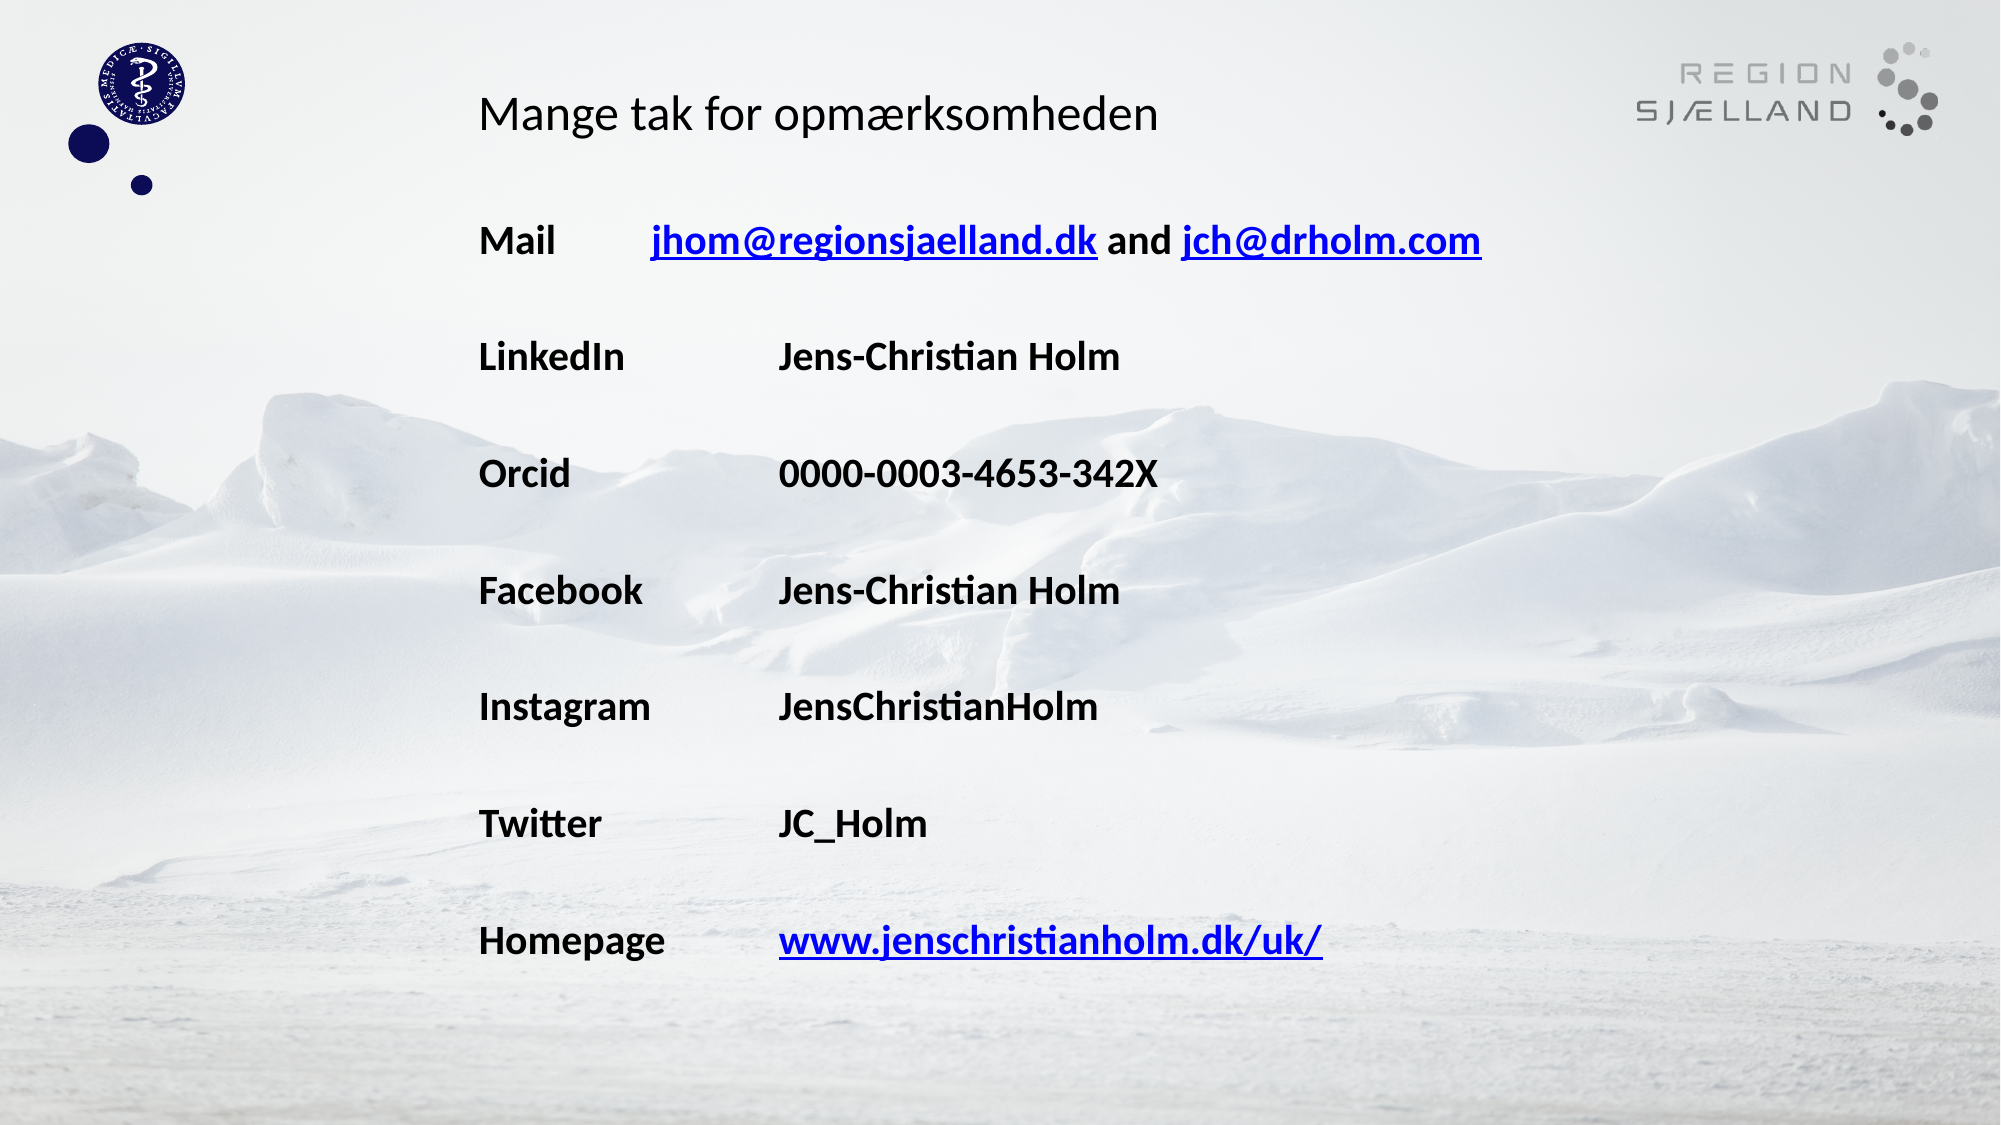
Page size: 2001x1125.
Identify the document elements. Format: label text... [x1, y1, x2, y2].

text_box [67, 42, 186, 196]
picture [0, 0, 2001, 1125]
text_box Mange tak for opmærksomheden Mail jhom@regionsjaelland.dk and jch@drholm.com LinkedIn Jens-Christian Holm Orcid 0000-0003-4653-342X Facebook Jens-Christian Holm Instagram JensChristianHolm Twitter JC_Holm Homepage www.jenschristianholm.dk/uk/ [161, 0, 1648, 1089]
